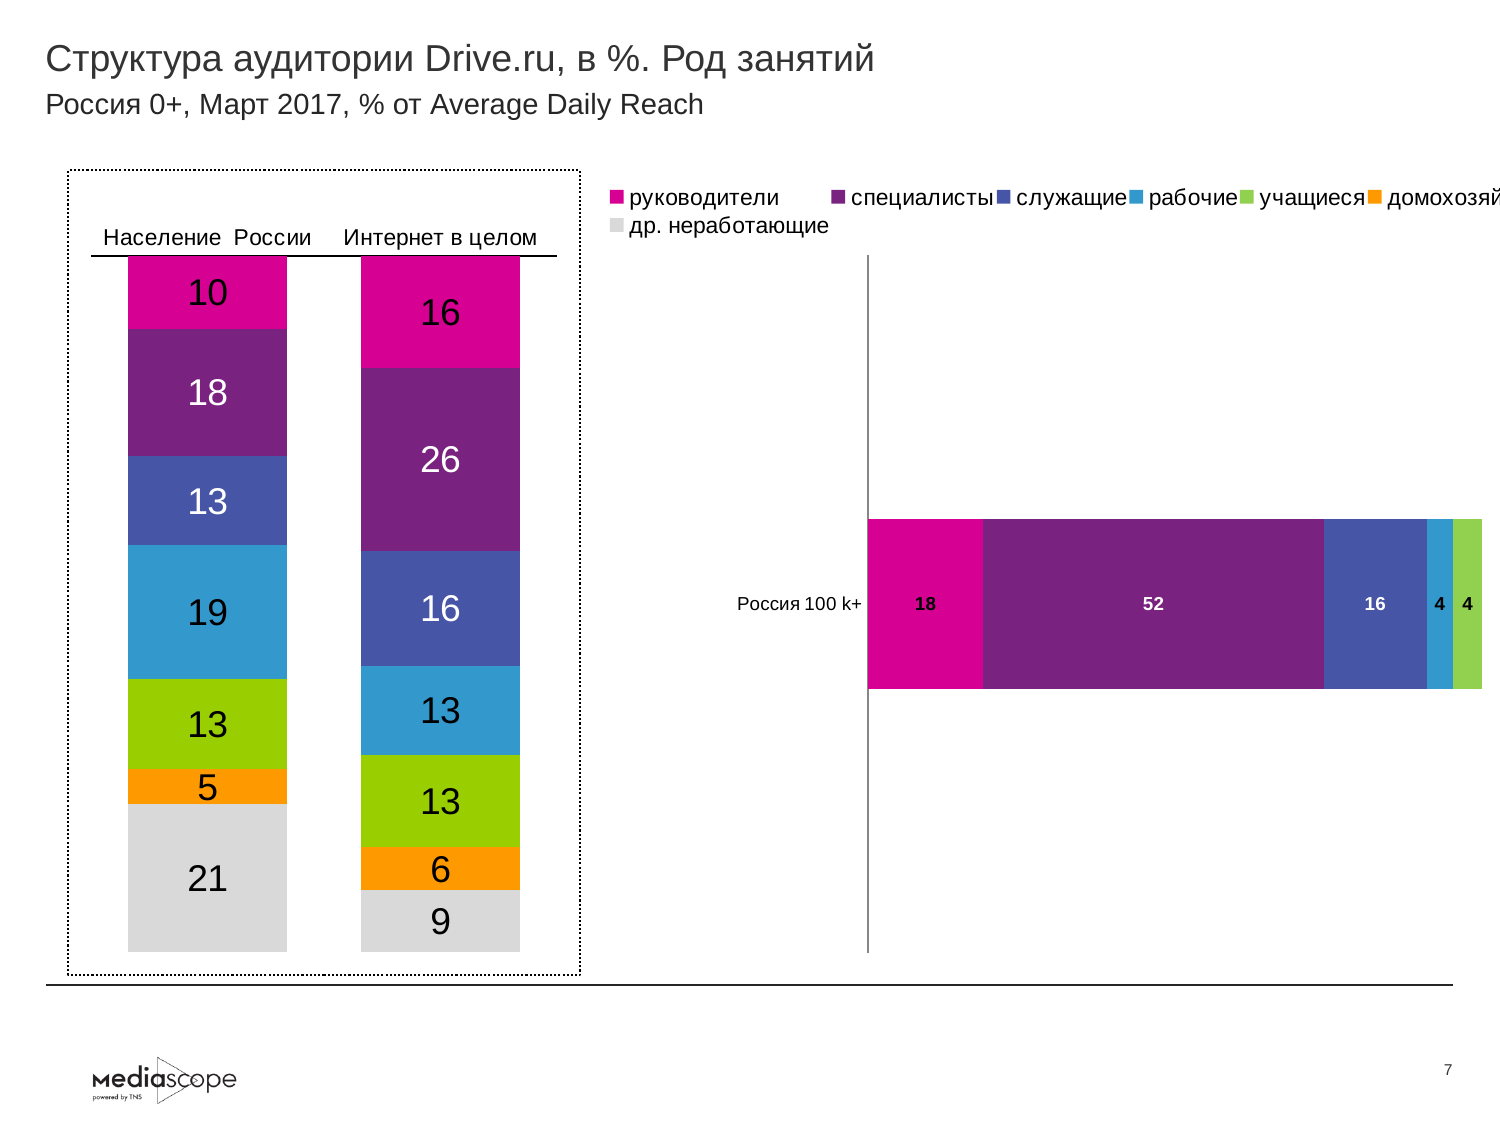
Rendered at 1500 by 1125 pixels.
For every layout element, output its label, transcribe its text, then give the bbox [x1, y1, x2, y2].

slide_number 7 [1369, 1037, 1453, 1079]
list Россия 0+, Март 2017, % от Average Daily Reach [0, 77, 1500, 149]
picture [65, 1037, 274, 1121]
chart [66, 168, 1500, 976]
title Структура аудитории Drive.ru, в %. Род занятий [0, 149, 1500, 212]
title Структура аудитории Drive.ru, в %. Род занятий [0, 0, 1500, 77]
